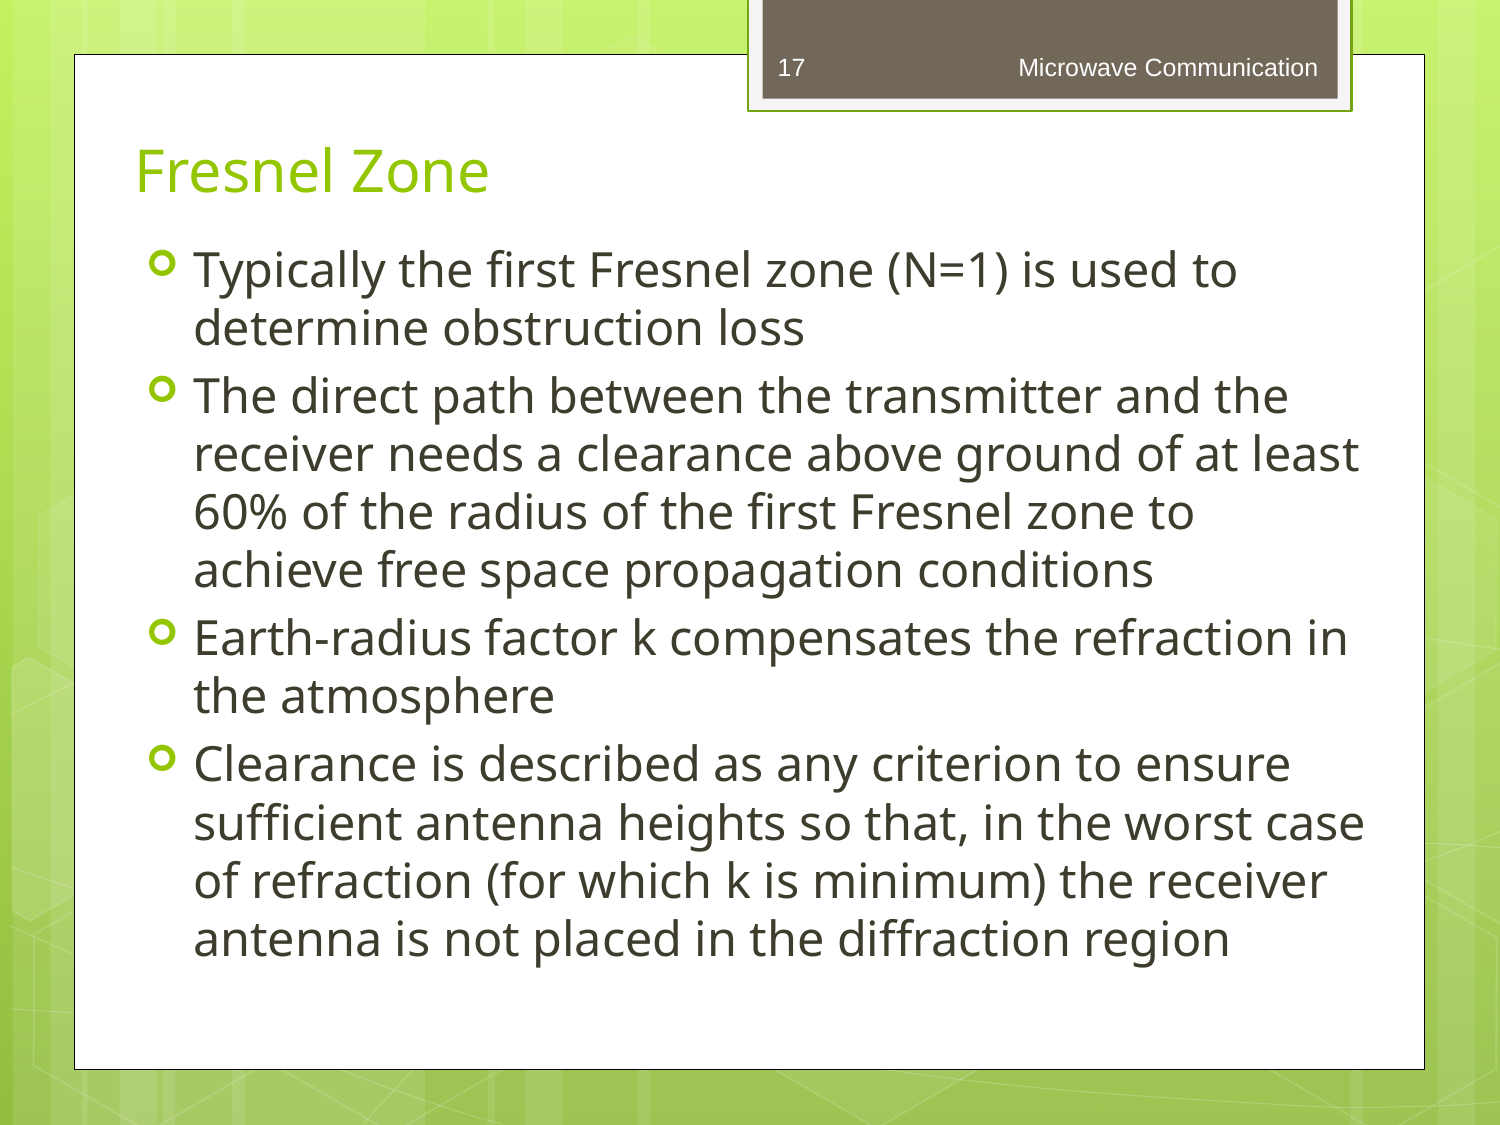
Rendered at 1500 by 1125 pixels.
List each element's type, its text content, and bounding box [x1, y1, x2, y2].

slide_number Microwave Communication [983, 36, 1334, 97]
text_box Typically the first Fresnel zone (N=1) is used to determine obstruction loss The direct path between the transmitter and the receiver needs a clearance above ground of at least 60% of the radius of the first Fresnel zone to achieve free space propagation conditions Earth-radius factor k compensates the refraction in the atmosphere Clearance is described as any criterion to ensure sufficient antenna heights so that, in the worst case of refraction (for which k is minimum) the receiver antenna is not placed in the diffraction region [119, 231, 1383, 983]
title Fresnel Zone [119, 125, 1383, 213]
slide_number 17 [762, 36, 982, 97]
